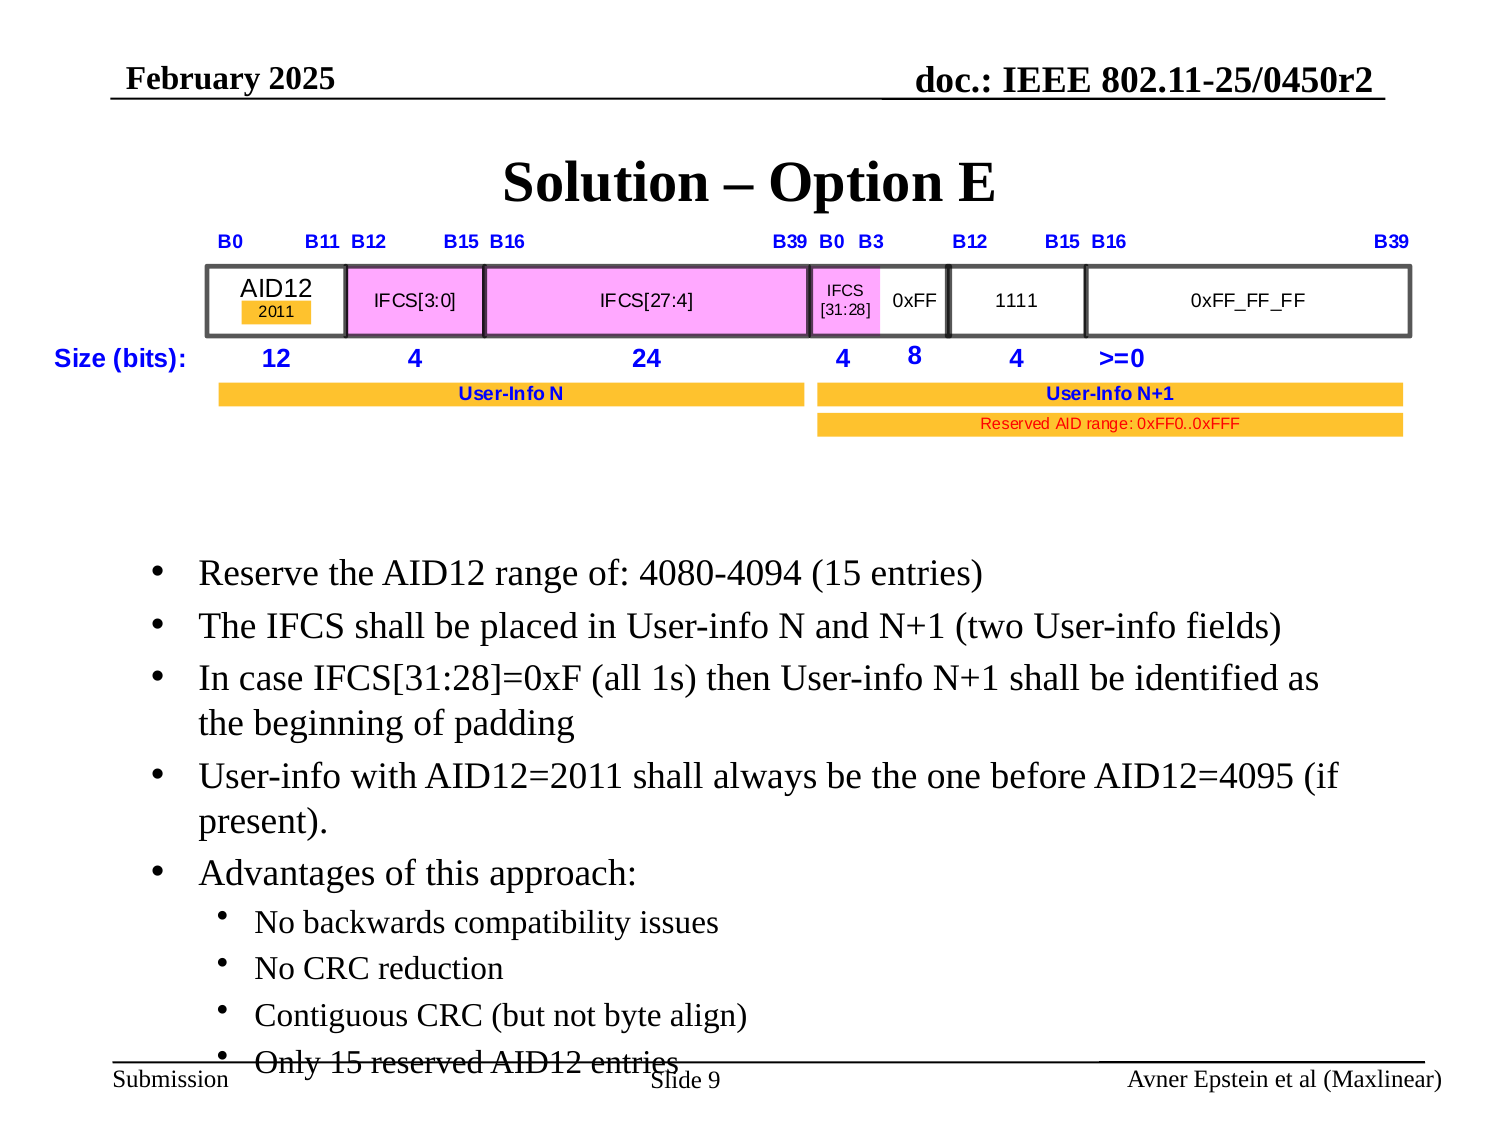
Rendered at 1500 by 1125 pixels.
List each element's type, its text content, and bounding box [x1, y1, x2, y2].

picture [36, 221, 1423, 444]
list Reserve the AID12 range of: 4080-4094 (15 entries) The IFCS shall be placed in User-info N and N+1 (two User-info fields) In case IFCS[31:28]=0xF (all 1s) then User-info N+1 shall be identified as the beginning of padding User-info with AID12=2011 shall always be the one before AID12=4095 (if present). Advantages of this approach: No backwards compatibility issues No CRC reduction Contiguous CRC (but not byte align) Only 15 reserved AID12 entries [127, 451, 1391, 1028]
title Solution – Option E [112, 133, 1388, 219]
